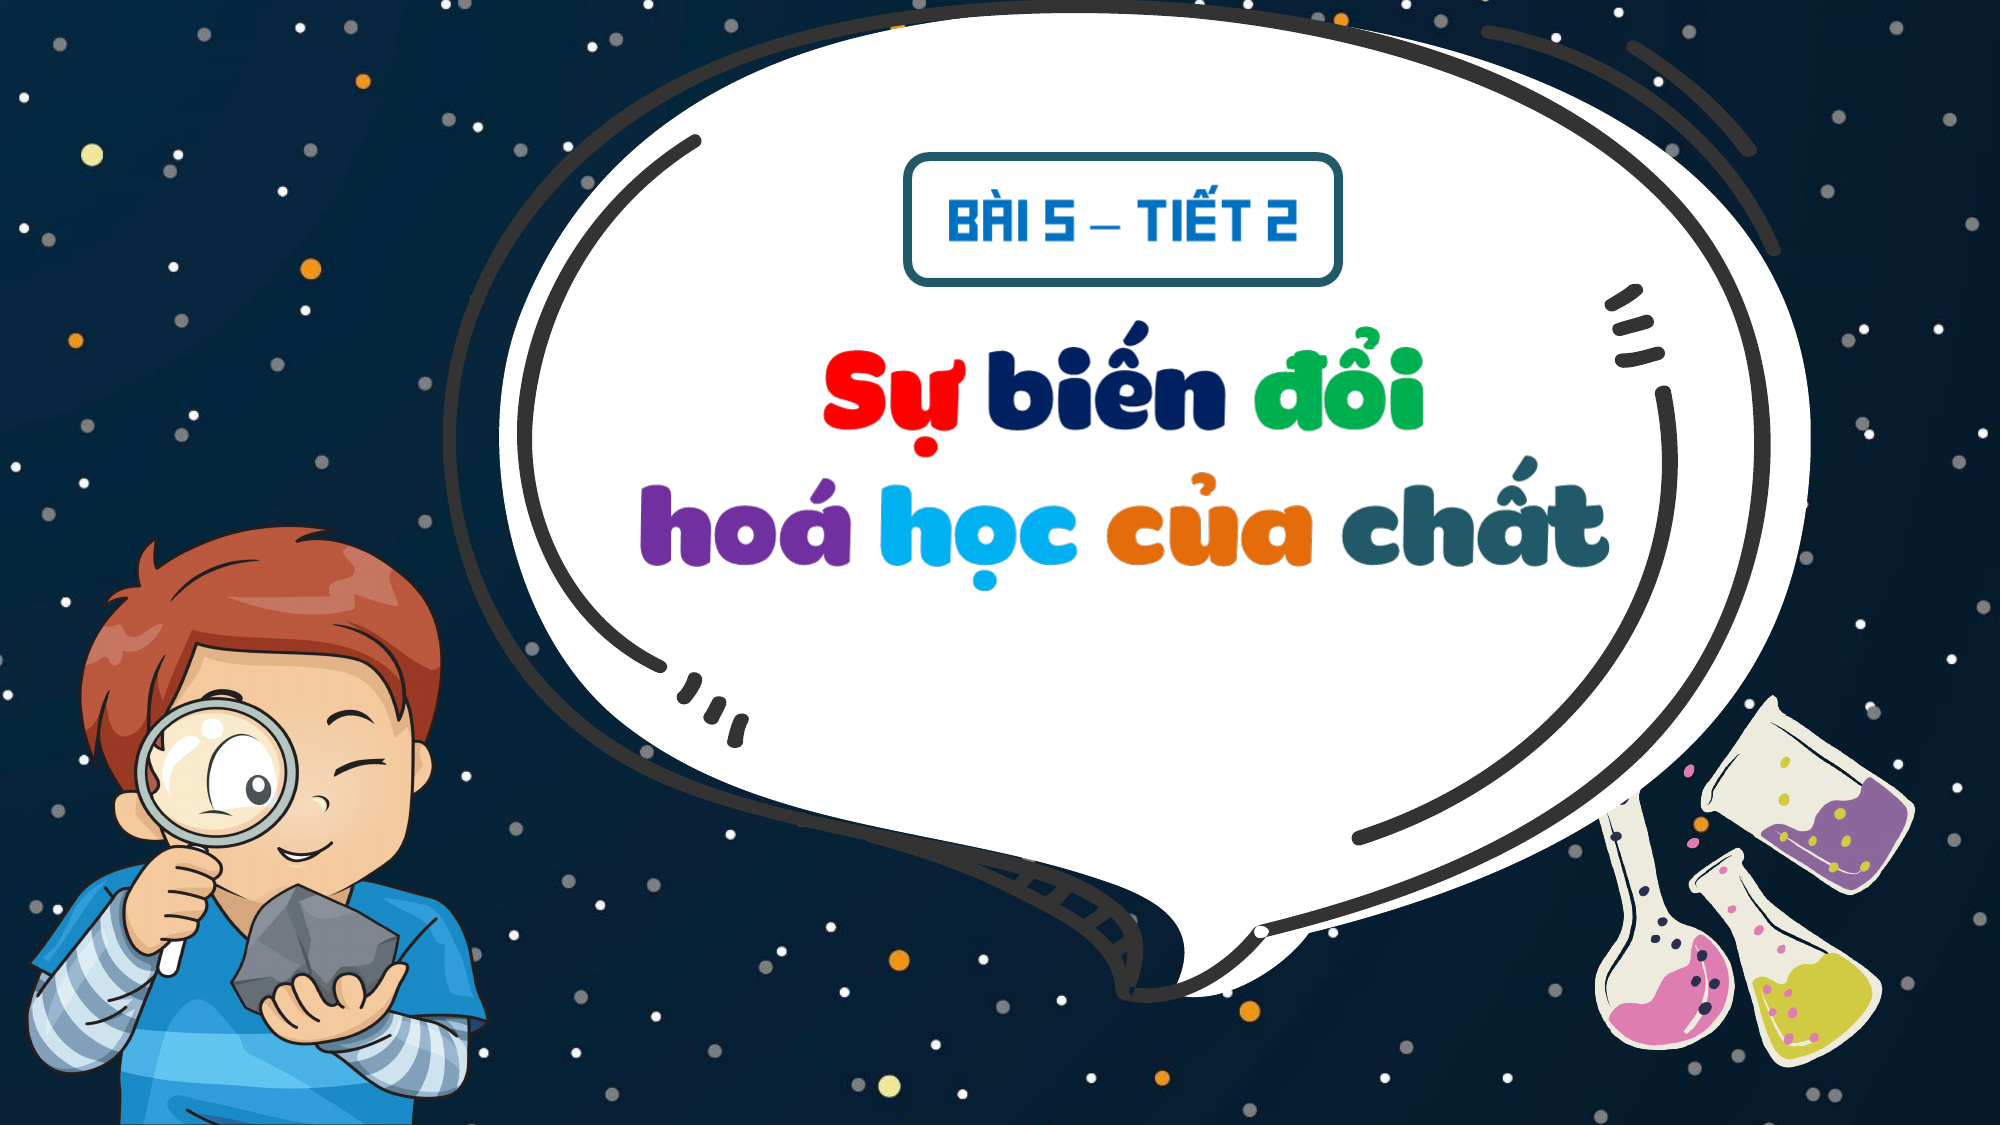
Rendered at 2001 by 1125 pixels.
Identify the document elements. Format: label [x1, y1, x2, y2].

picture [0, 0, 2000, 1125]
text_box [443, 0, 1811, 1004]
picture [570, 152, 1676, 666]
